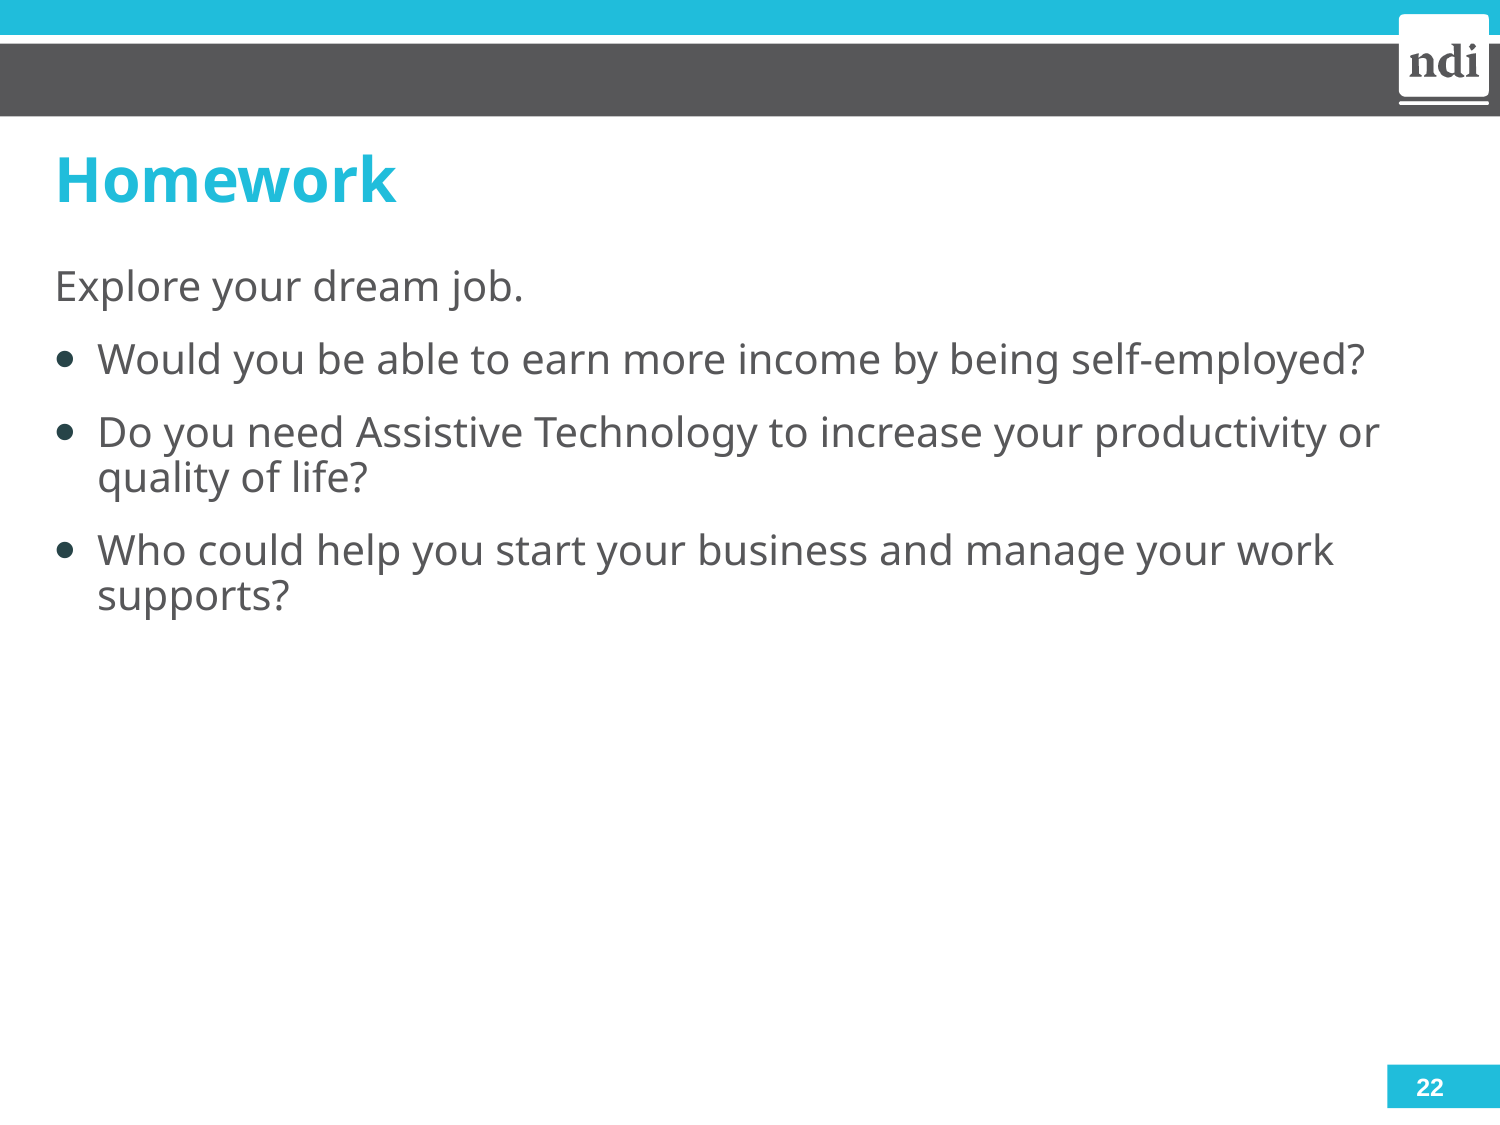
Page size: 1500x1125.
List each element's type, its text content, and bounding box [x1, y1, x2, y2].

picture [1387, 8, 1500, 110]
list Explore your dream job. Would you be able to earn more income by being self-employed? Do you need Assistive Technology to increase your productivity or quality of life? Who could help you start your business and manage your work supports? [39, 257, 1454, 1054]
slide_number 22 [1387, 1064, 1460, 1109]
title Homework [39, 129, 1454, 235]
